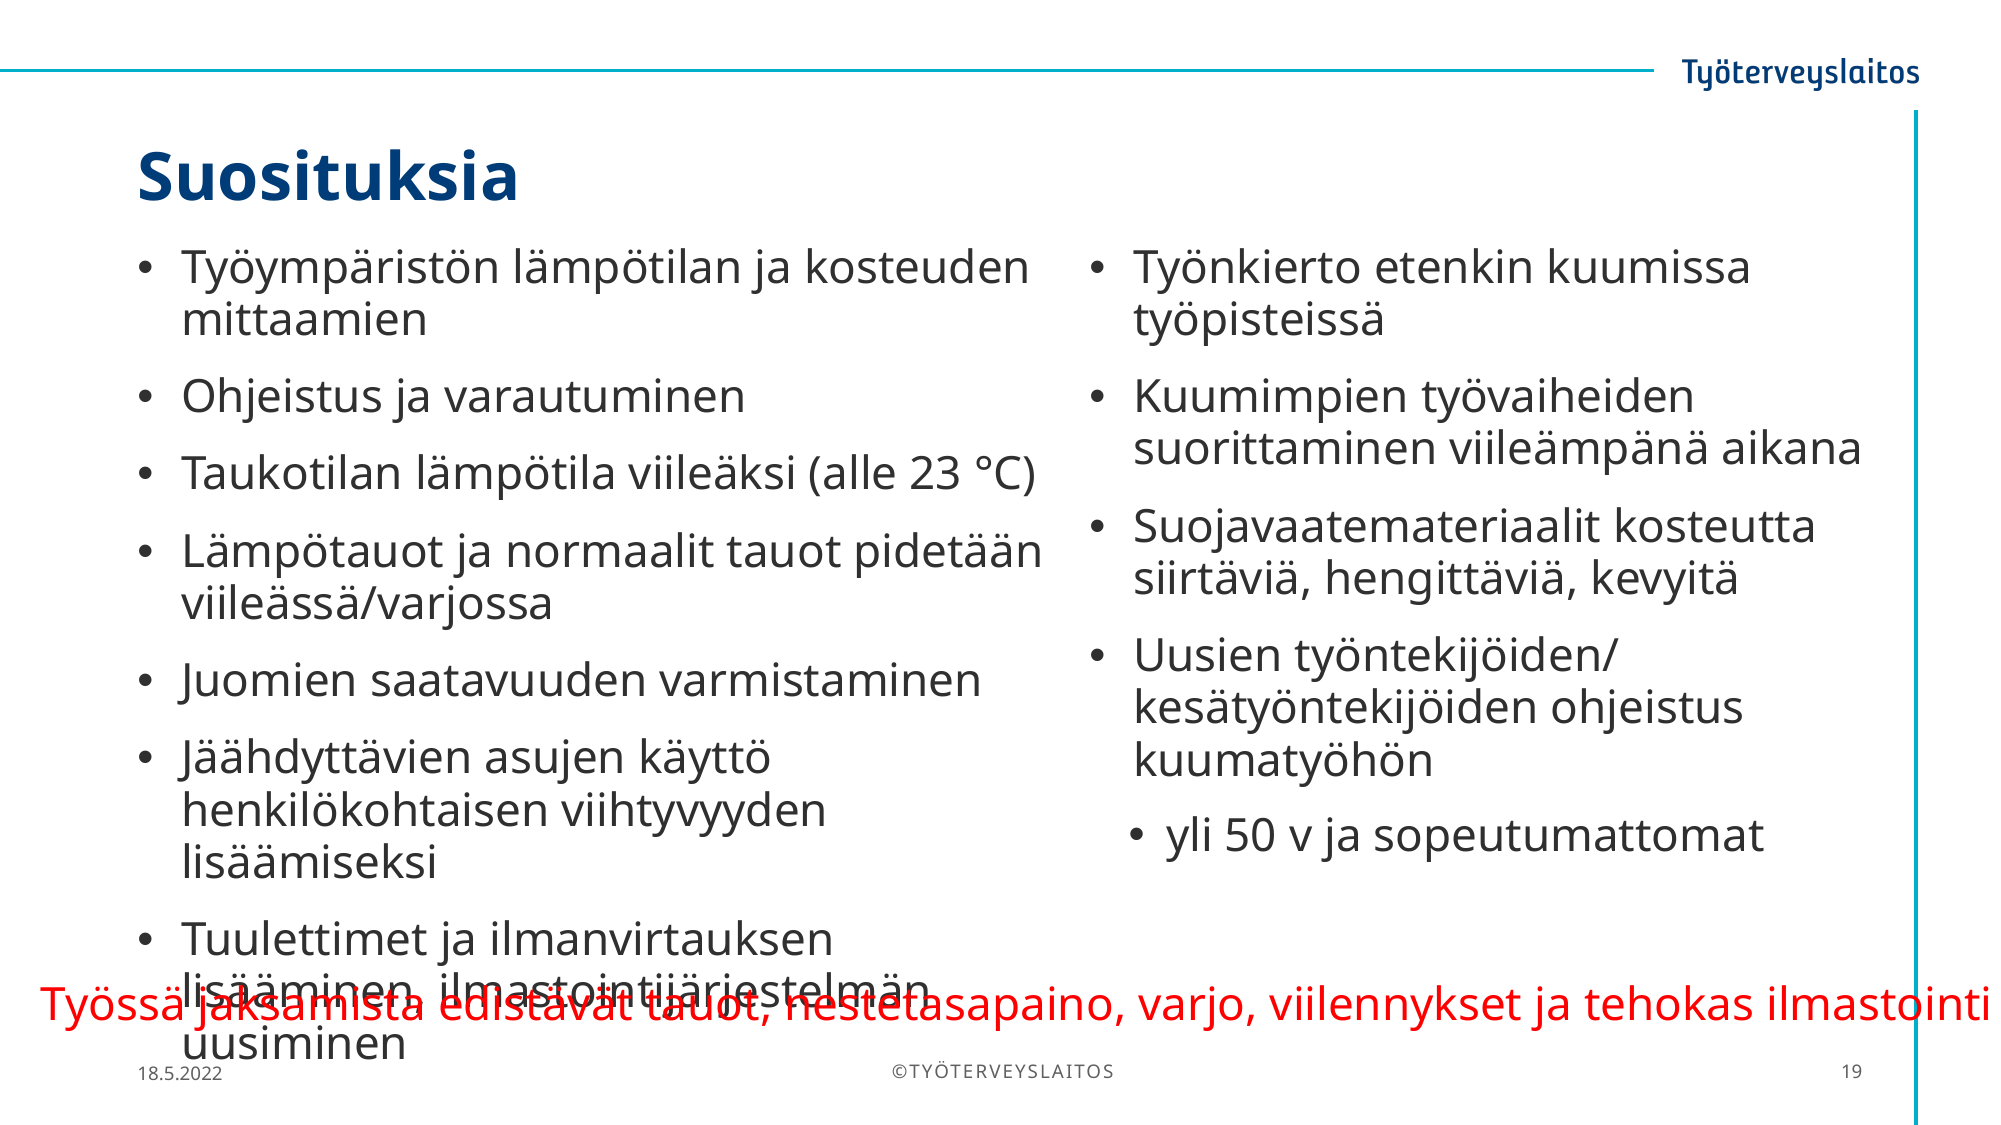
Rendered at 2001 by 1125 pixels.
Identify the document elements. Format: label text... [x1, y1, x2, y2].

slide_number 19 [1678, 1042, 1863, 1103]
picture [1682, 58, 1919, 91]
list Työympäristön lämpötilan ja kosteuden mittaamien Ohjeistus ja varautuminen Taukotilan lämpötila viileäksi (alle 23 °C) Lämpötauot ja normaalit tauot pidetään viileässä/varjossa Juomien saatavuuden varmistaminen Jäähdyttävien asujen käyttö henkilökohtaisen viihtyvyyden lisäämiseksi Tuulettimet ja ilmanvirtauksen lisääminen, ilmastointijärjestelmän uusiminen [137, 241, 1050, 921]
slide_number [137, 1042, 322, 1103]
text_box Työssä jaksamista edistävät tauot, nestetasapaino, varjo, viilennykset ja tehokas ilmastointi [25, 967, 2000, 1037]
title Suosituksia [137, 86, 1827, 214]
footer ©TYÖTERVEYSLAITOS [380, 1042, 1626, 1103]
list Työnkierto etenkin kuumissa työpisteissä Kuumimpien työvaiheiden suorittaminen viileämpänä aikana Suojavaatemateriaalit kosteutta siirtäviä, hengittäviä, kevyitä Uusien työntekijöiden/ kesätyöntekijöiden ohjeistus kuumatyöhön yli 50 v ja sopeutumattomat [1089, 241, 1931, 967]
